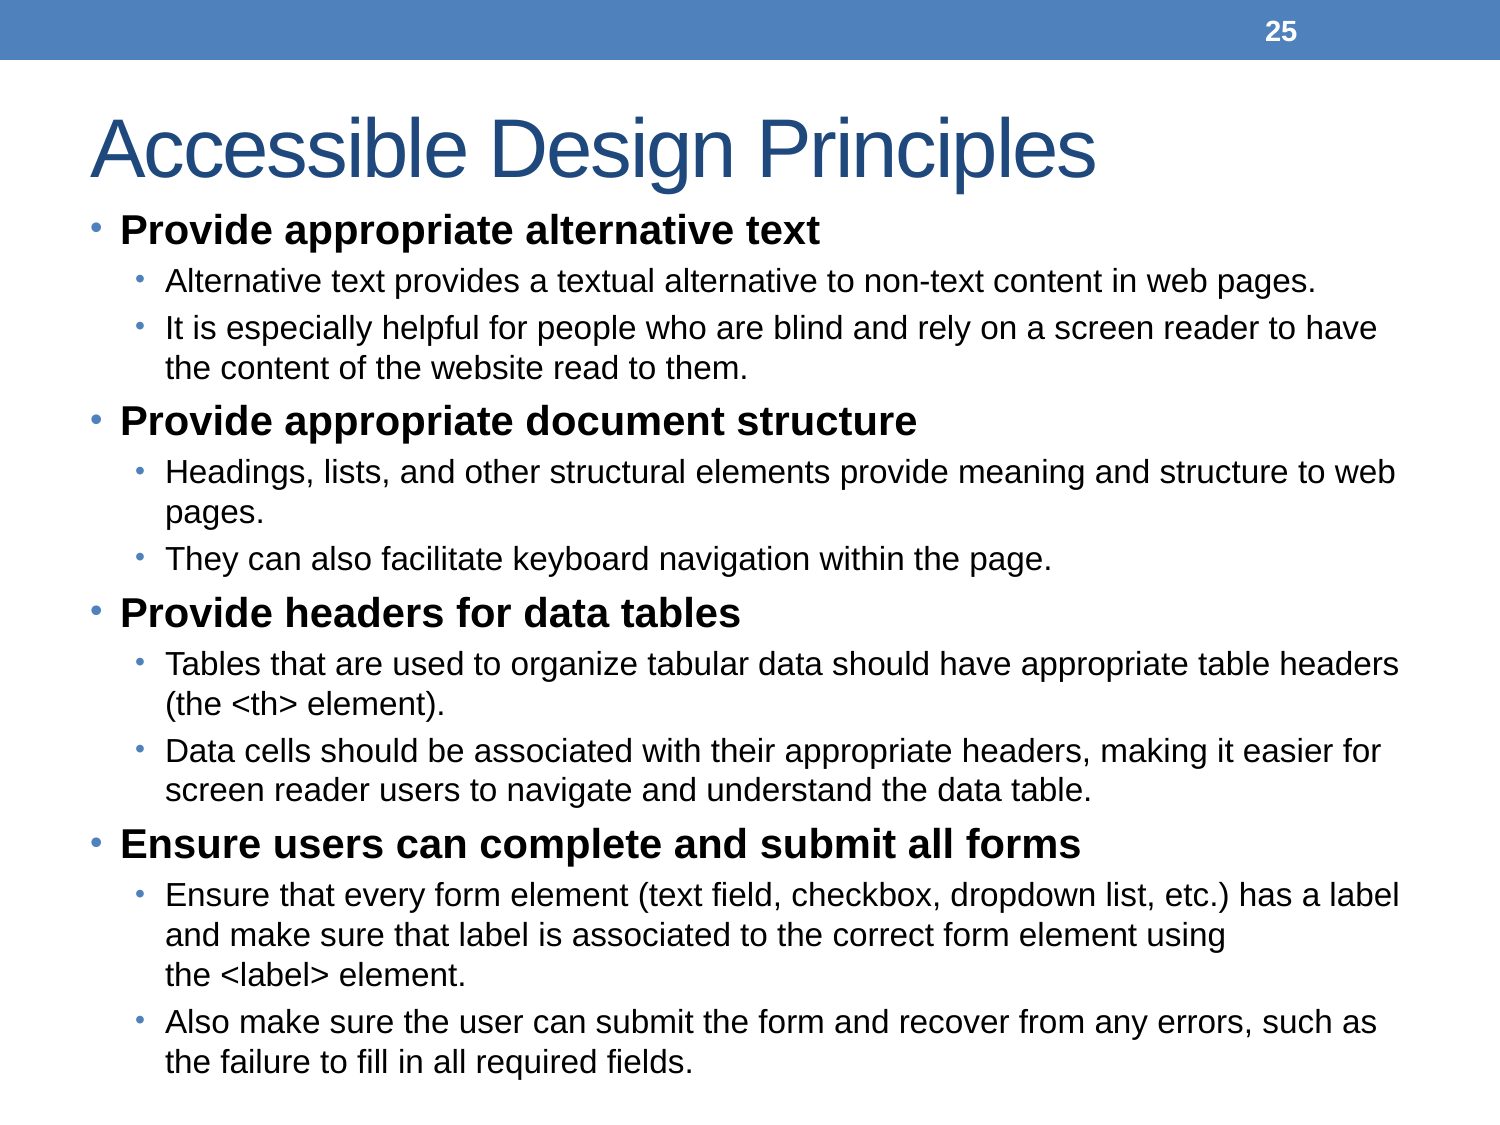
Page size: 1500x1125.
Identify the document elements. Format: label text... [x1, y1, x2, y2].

slide_number 25 [1250, 3, 1425, 57]
list Provide appropriate alternative text Alternative text provides a textual alternative to non-text content in web pages. It is especially helpful for people who are blind and rely on a screen reader to have the content of the website read to them. Provide appropriate document structure Headings, lists, and other structural elements provide meaning and structure to web pages. They can also facilitate keyboard navigation within the page. Provide headers for data tables Tables that are used to organize tabular data should have appropriate table headers (the <th> element). Data cells should be associated with their appropriate headers, making it easier for screen reader users to navigate and understand the data table. Ensure users can complete and submit all forms Ensure that every form element (text field, checkbox, dropdown list, etc.) has a label and make sure that label is associated to the correct form element using the <label> element. Also make sure the user can submit the form and recover from any errors, such as the failure to fill in all required fields. [75, 195, 1425, 1000]
title Accessible Design Principles [75, 62, 1425, 195]
